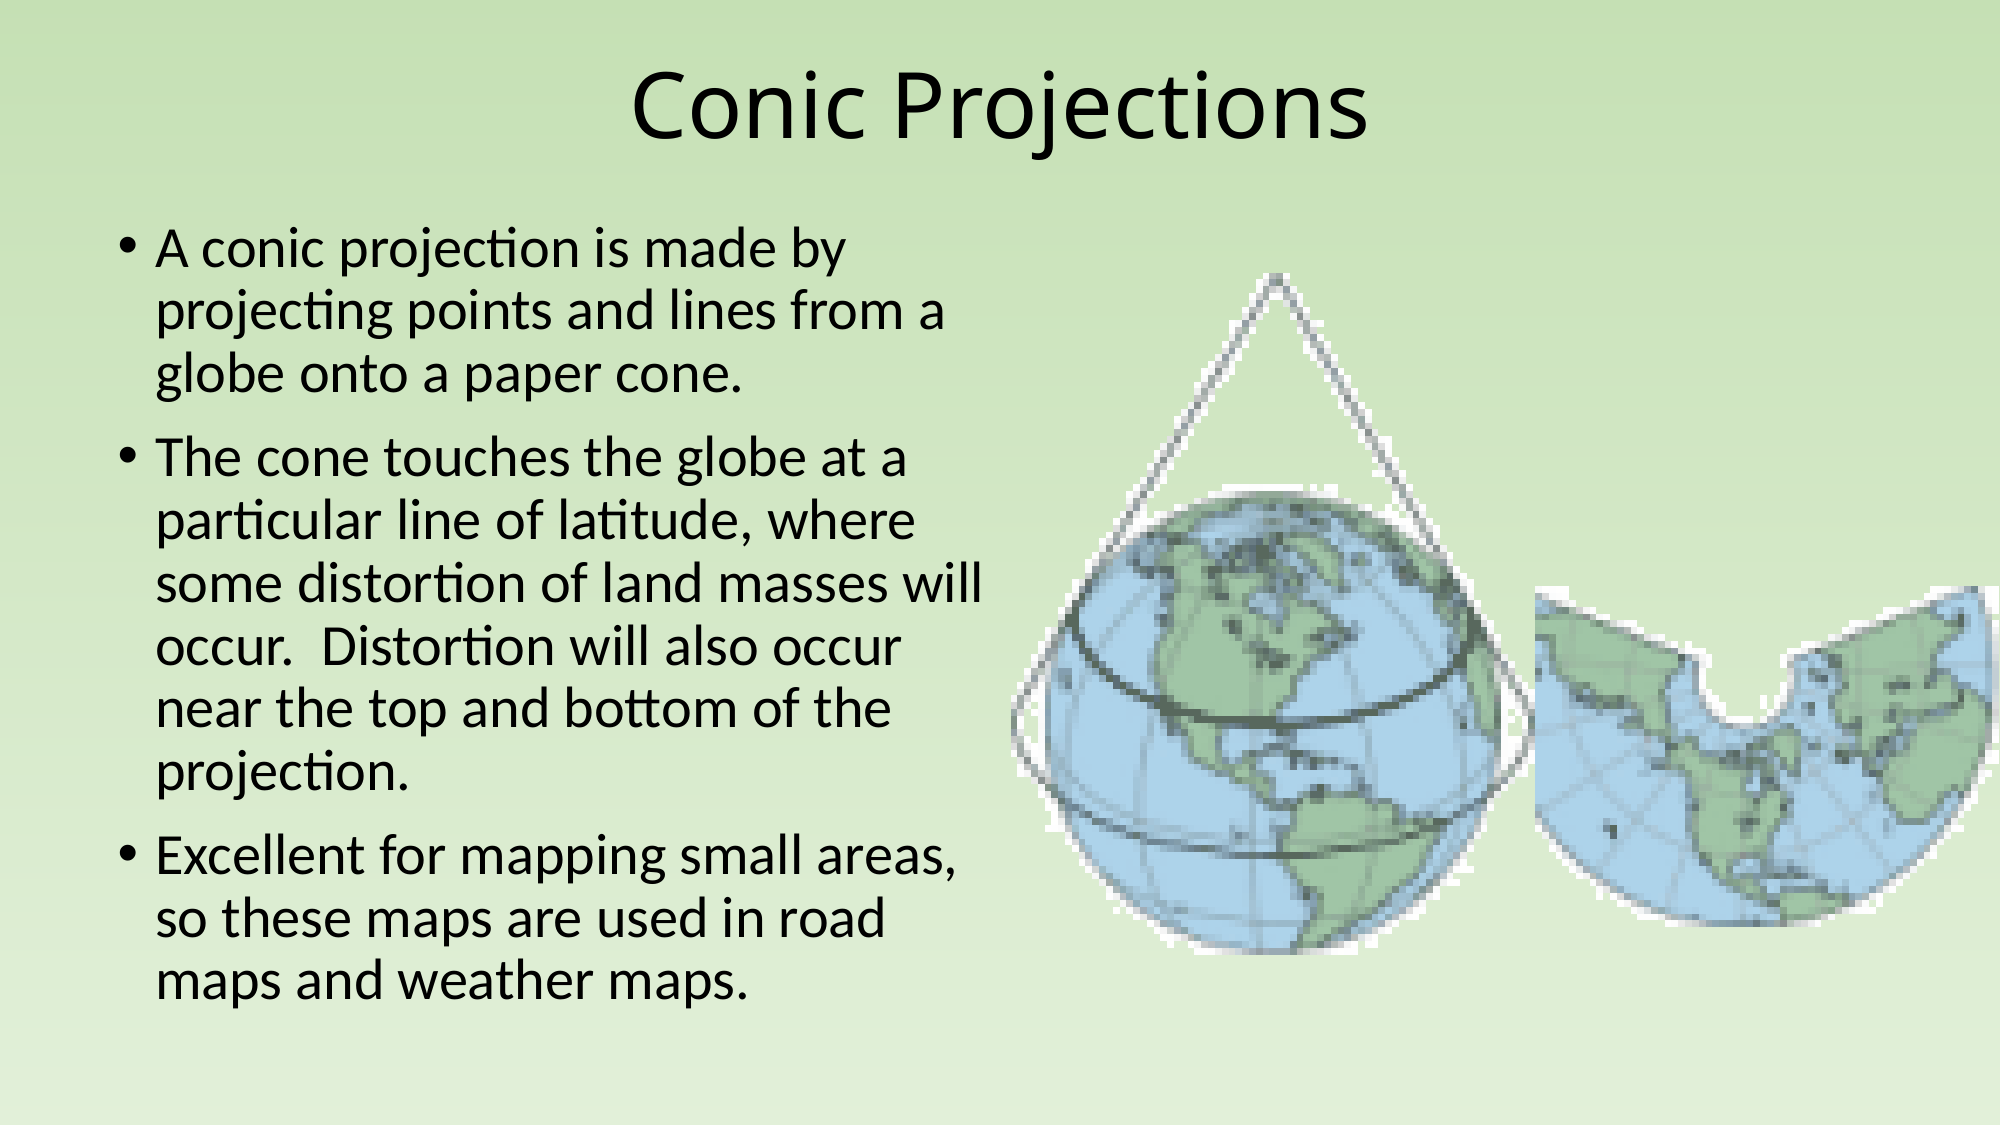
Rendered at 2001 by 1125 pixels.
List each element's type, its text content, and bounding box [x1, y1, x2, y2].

title Conic Projections [137, 0, 1863, 218]
picture [1011, 273, 1999, 955]
list A conic projection is made by projecting points and lines from a globe onto a paper cone. The cone touches the globe at a particular line of latitude, where some distortion of land masses will occur. Distortion will also occur near the top and bottom of the projection. Excellent for mapping small areas, so these maps are used in road maps and weather maps. [102, 209, 1000, 1062]
